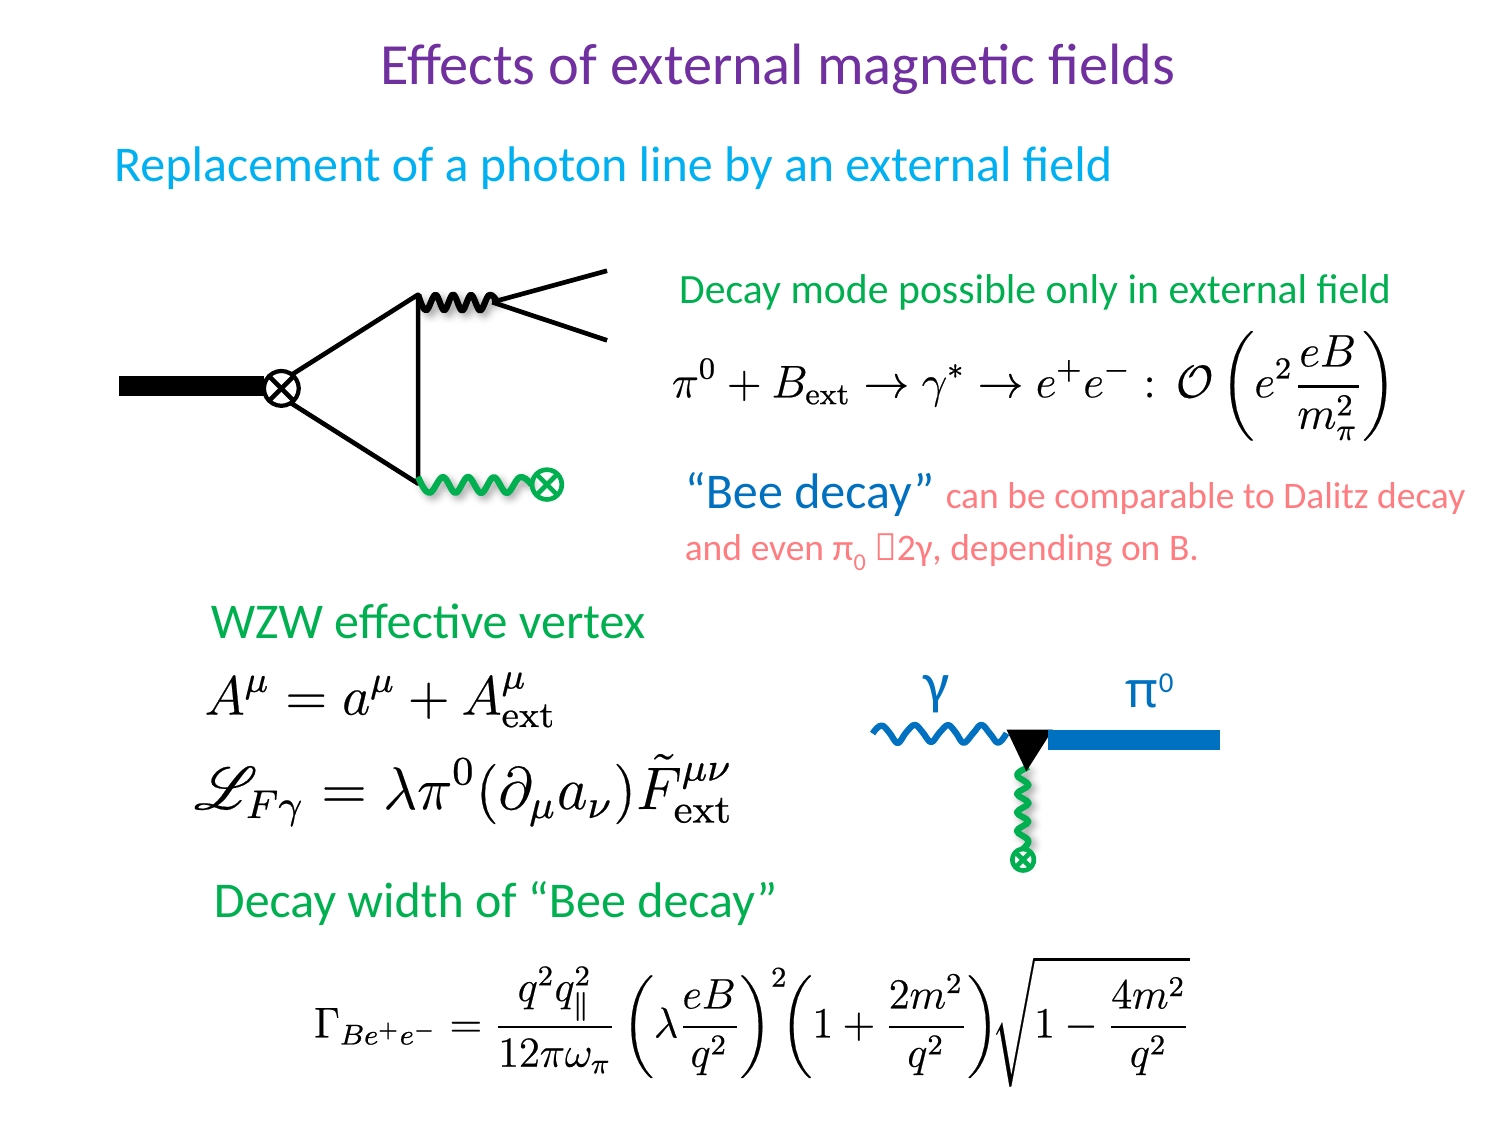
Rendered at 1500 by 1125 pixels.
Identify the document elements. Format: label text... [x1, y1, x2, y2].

text_box Replacement of a photon line by an external field [99, 124, 1128, 200]
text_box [192, 581, 1221, 1087]
text_box Effects of external magnetic fields [366, 19, 1329, 104]
text_box “Bee decay” can be comparable to Dalitz decay and even π0 2γ, depending on B. [670, 451, 1490, 583]
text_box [118, 270, 608, 500]
picture [672, 330, 1387, 441]
text_box Decay mode possible only in external field [664, 254, 1407, 320]
